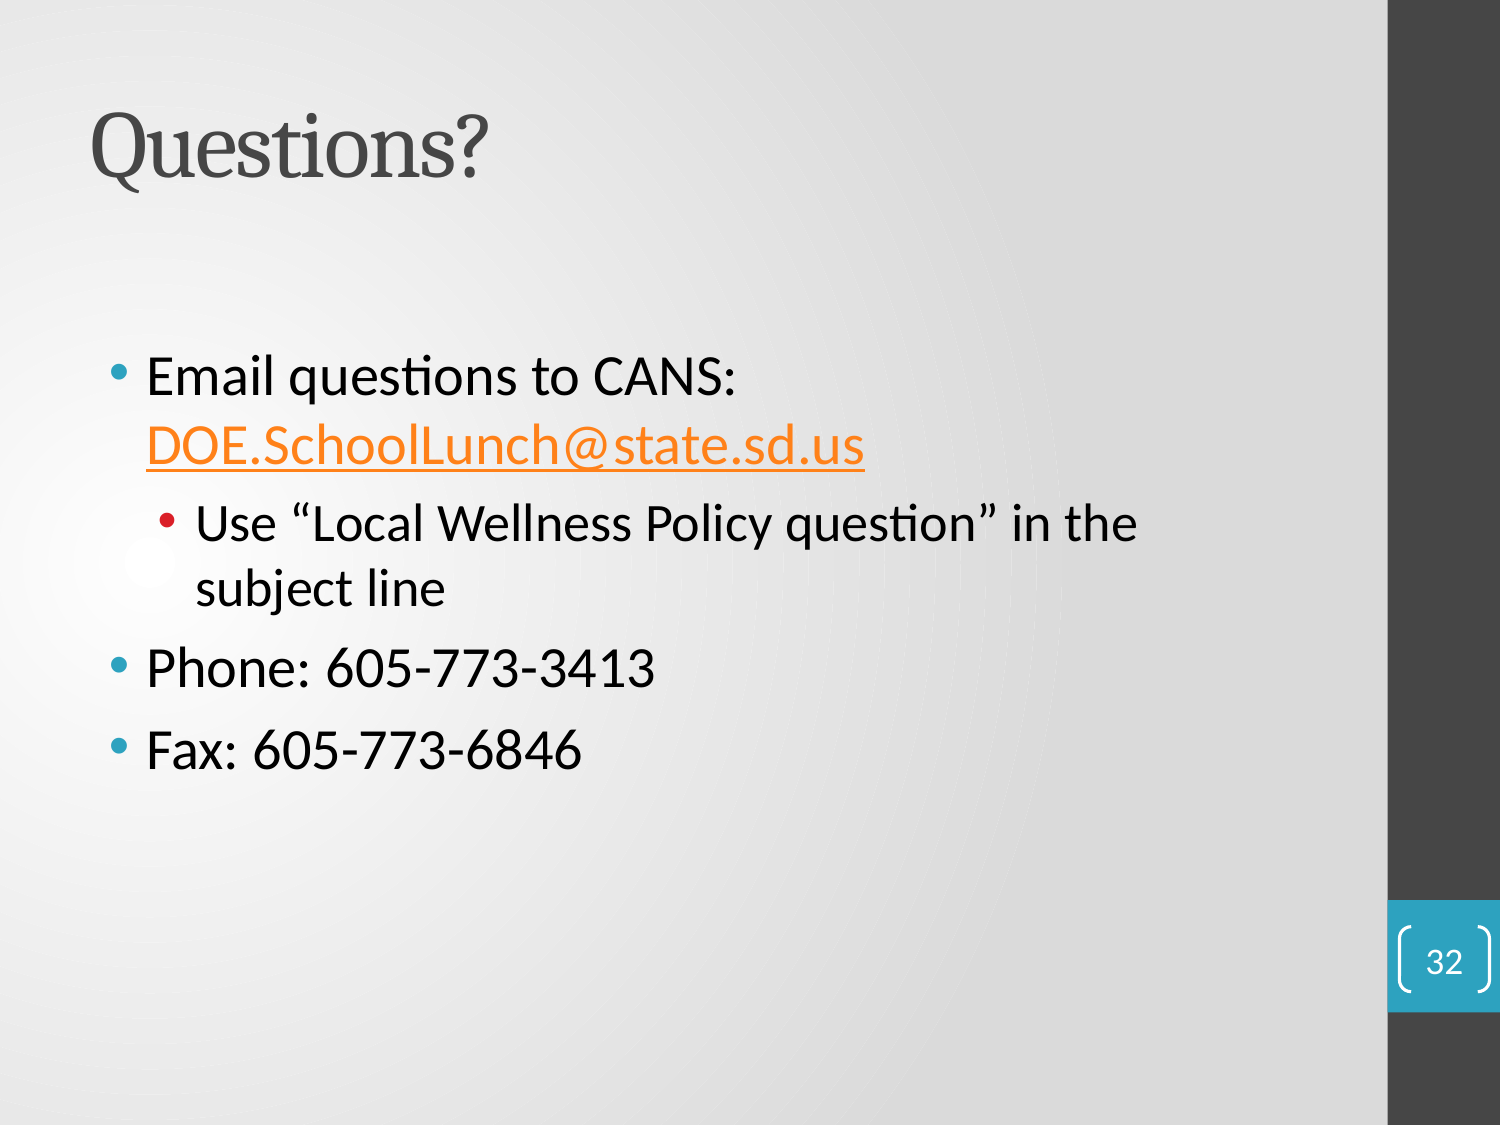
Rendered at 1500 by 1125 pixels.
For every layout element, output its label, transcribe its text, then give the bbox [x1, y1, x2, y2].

slide_number 32 [1397, 925, 1492, 994]
title Questions? [75, 45, 1325, 233]
list Email questions to CANS: DOE.SchoolLunch@state.sd.us Use “Local Wellness Policy question” in the subject line Phone: 605-773-3413 Fax: 605-773-6846 [75, 262, 1325, 1050]
